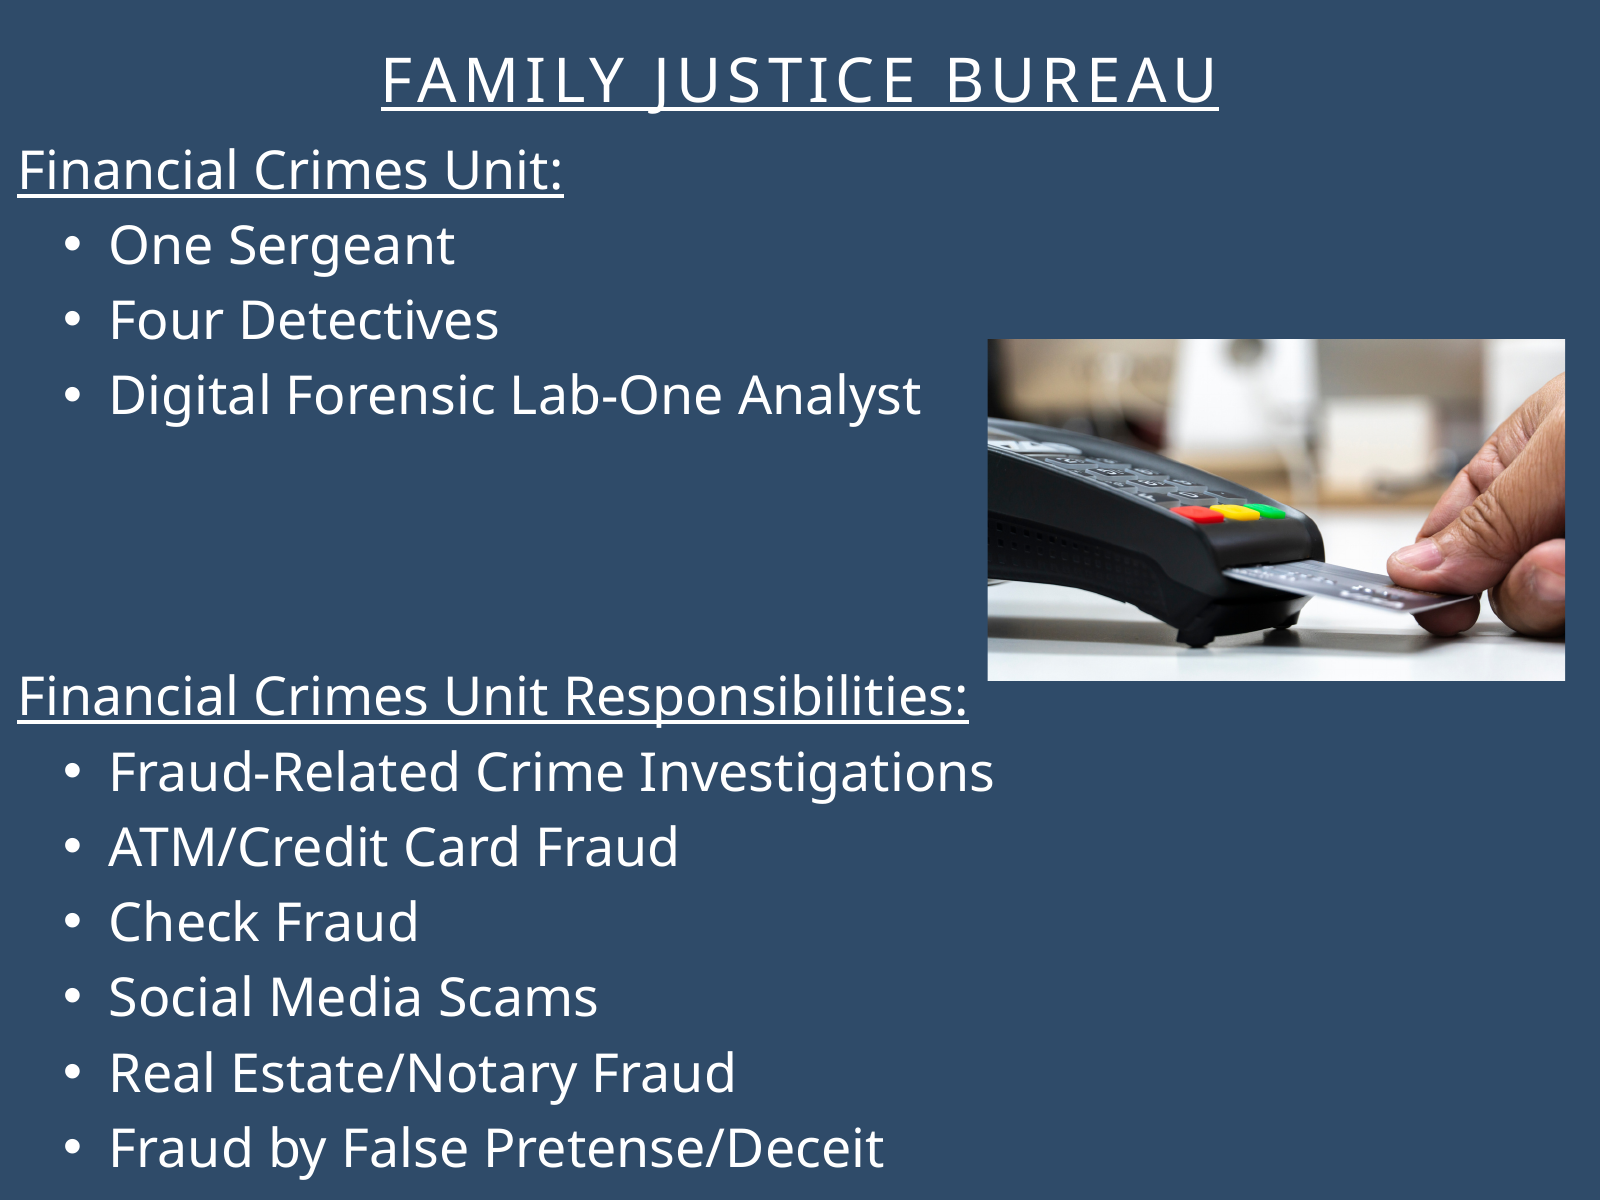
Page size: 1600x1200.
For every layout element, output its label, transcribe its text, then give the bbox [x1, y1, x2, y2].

text_box Financial Crimes Unit: One Sergeant Four Detectives Digital Forensic Lab-One Analyst Financial Crimes Unit Responsibilities: Fraud-Related Crime Investigations ATM/Credit Card Fraud Check Fraud Social Media Scams Real Estate/Notary Fraud Fraud by False Pretense/Deceit [17, 124, 1109, 1179]
text_box FAMILY JUSTICE BUREAU [17, 52, 1583, 125]
picture [987, 339, 1566, 682]
